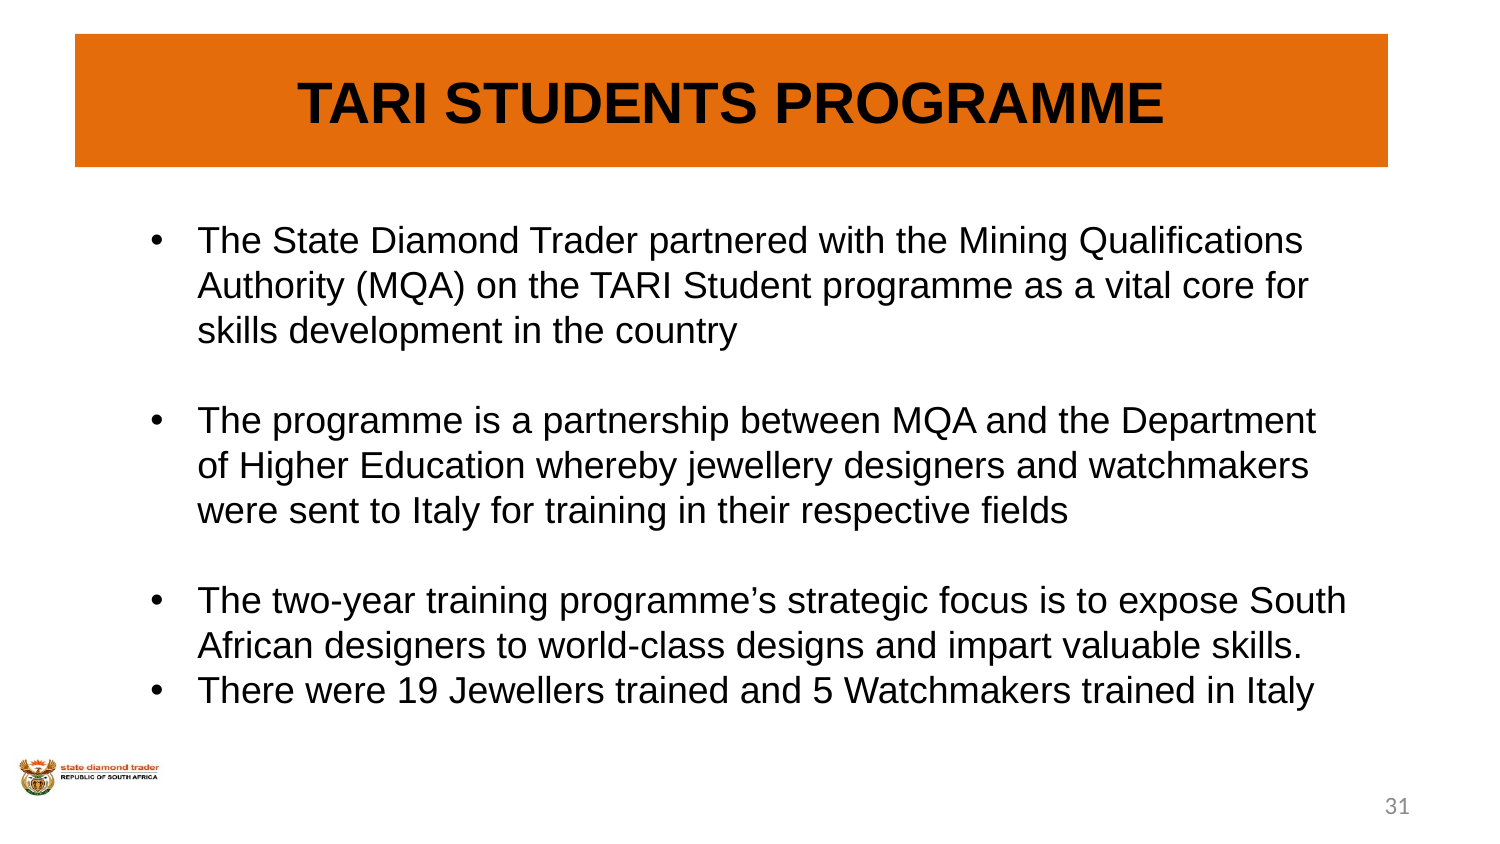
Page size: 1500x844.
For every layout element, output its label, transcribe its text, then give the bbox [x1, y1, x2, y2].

slide_number 31 [1074, 782, 1425, 827]
text_box The State Diamond Trader partnered with the Mining Qualifications Authority (MQA) on the TARI Student programme as a vital core for skills development in the country The programme is a partnership between MQA and the Department of Higher Education whereby jewellery designers and watchmakers were sent to Italy for training in their respective fields The two-year training programme’s strategic focus is to expose South African designers to world-class designs and impart valuable skills. There were 19 Jewellers trained and 5 Watchmakers trained in Italy [135, 209, 1365, 719]
title TARI STUDENTS PROGRAMME [73, 32, 1390, 169]
picture [0, 710, 178, 844]
